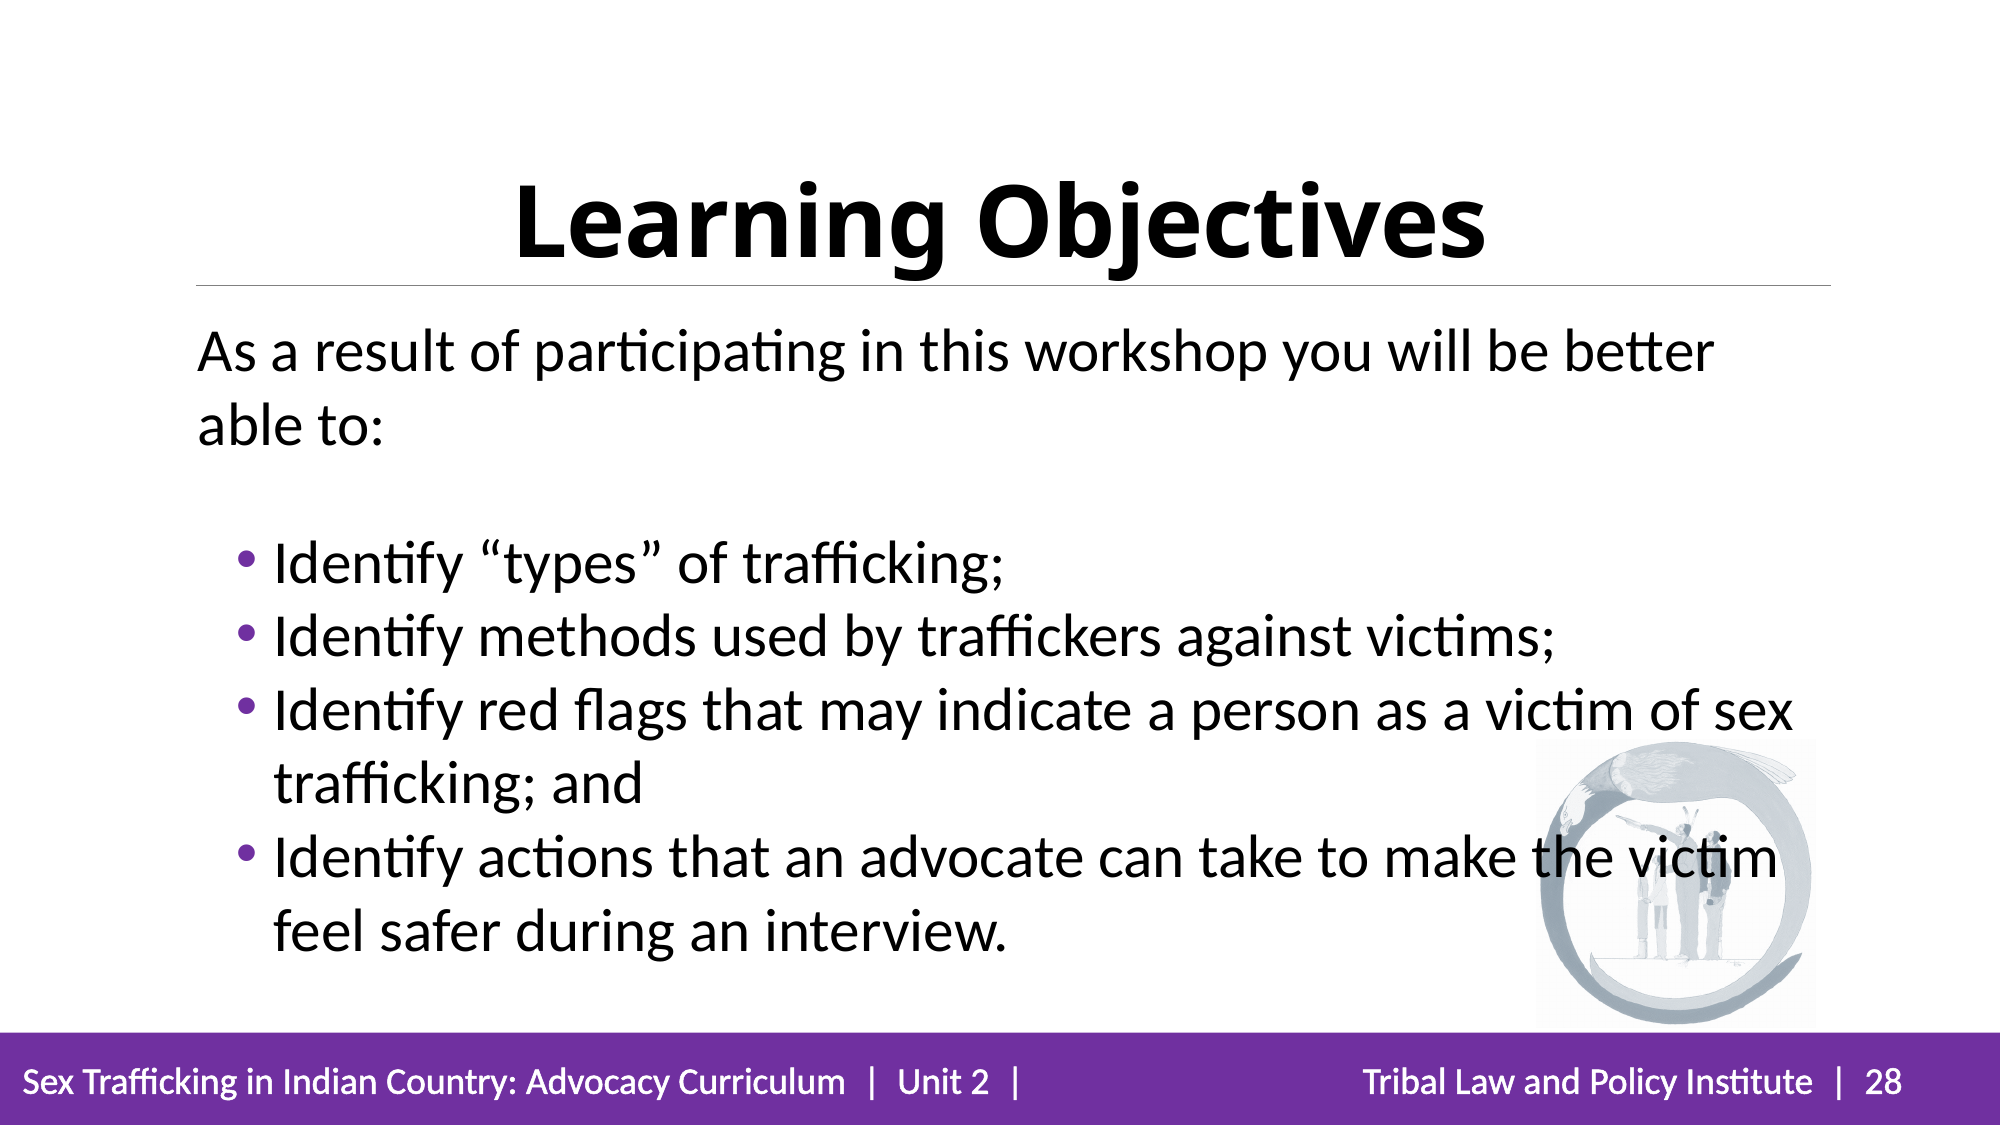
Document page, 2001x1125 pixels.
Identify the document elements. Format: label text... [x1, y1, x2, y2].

picture [1536, 738, 1816, 1029]
list As a result of participating in this workshop you will be better able to: Identify “types” of trafficking; Identify methods used by traffickers against victims; Identify red flags that may indicate a person as a victim of sex trafficking; and Identify actions that an advocate can take to make the victim feel safer during an interview. [198, 302, 1825, 978]
title Learning Objectives [174, 47, 1825, 285]
footer Sex Trafficking in Indian Country: Advocacy Curriculum | Unit 2 | Tribal Law and Policy Institute | 28 [0, 1032, 2000, 1125]
